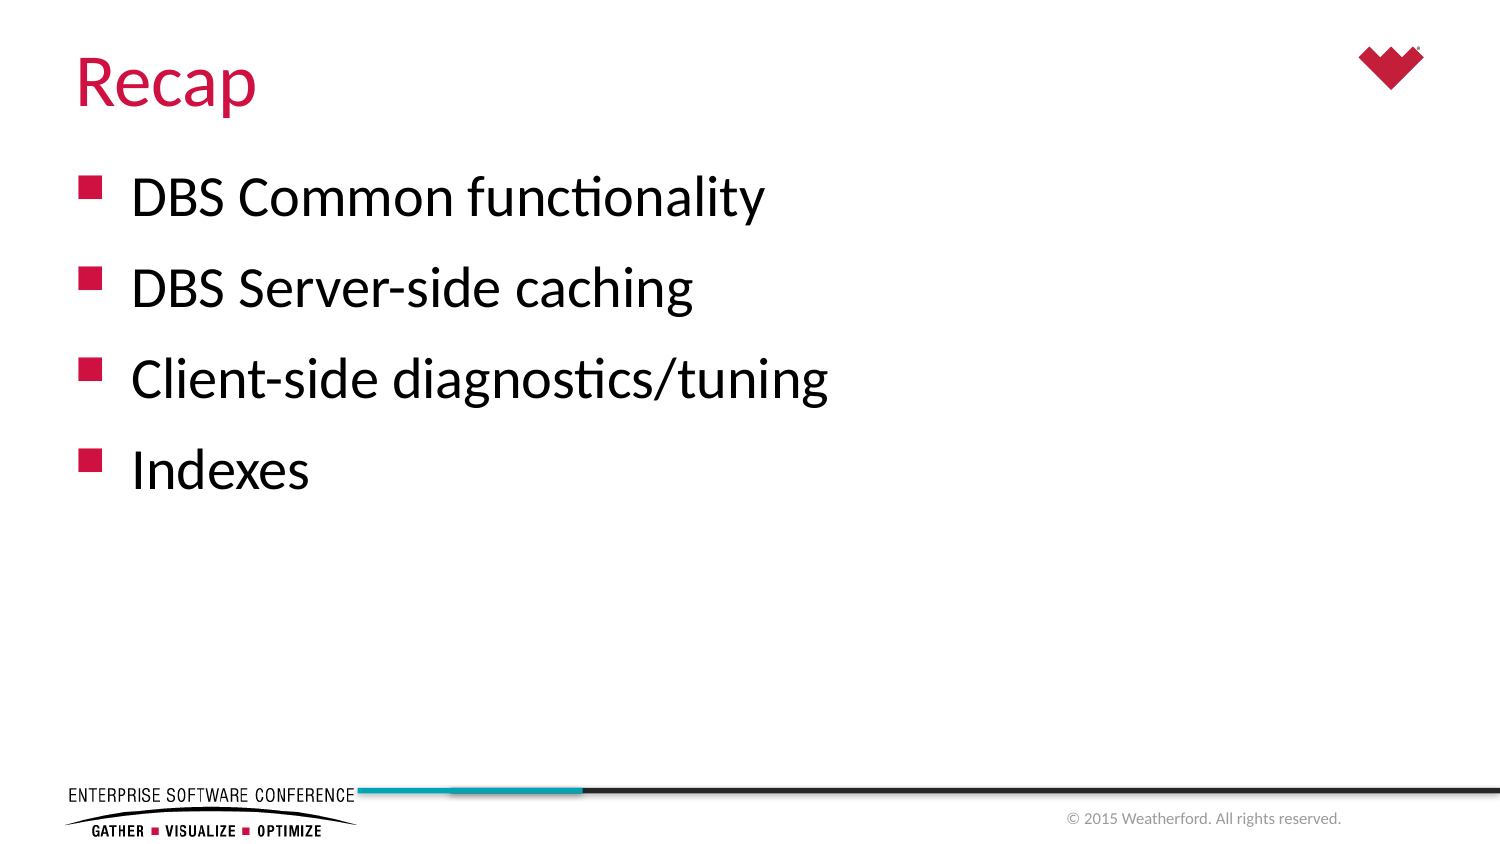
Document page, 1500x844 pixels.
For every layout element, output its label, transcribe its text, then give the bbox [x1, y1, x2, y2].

list DBS Common functionality DBS Server-side caching Client-side diagnostics/tuning Indexes [60, 150, 1440, 760]
picture [60, 783, 361, 841]
title Recap [60, 34, 1336, 136]
